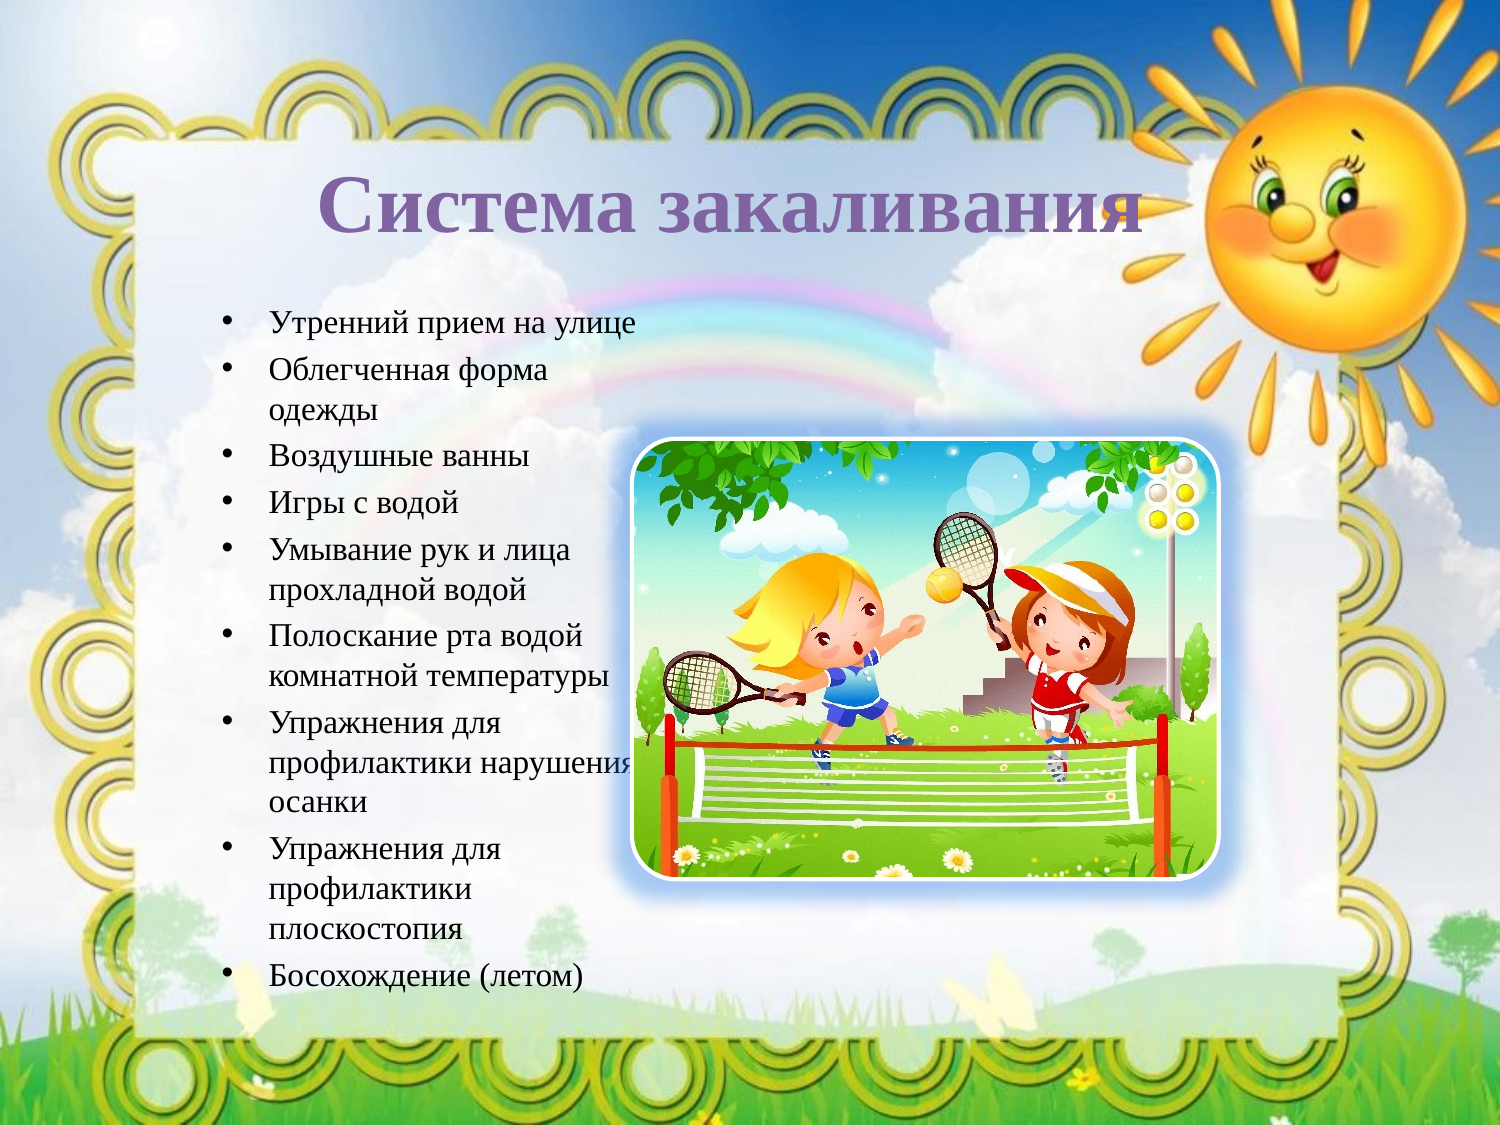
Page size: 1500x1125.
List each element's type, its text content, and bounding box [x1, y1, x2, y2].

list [631, 438, 1219, 880]
text_box Система закаливания [301, 141, 1161, 257]
list Утренний прием на улице Облегченная форма одежды Воздушные ванны Игры с водой Умывание рук и лица прохладной водой Полоскание рта водой комнатной температуры Упражнения для профилактики нарушения осанки Упражнения для профилактики плоскостопия Босохождение (летом) [206, 292, 657, 1025]
picture [0, 0, 1500, 1125]
